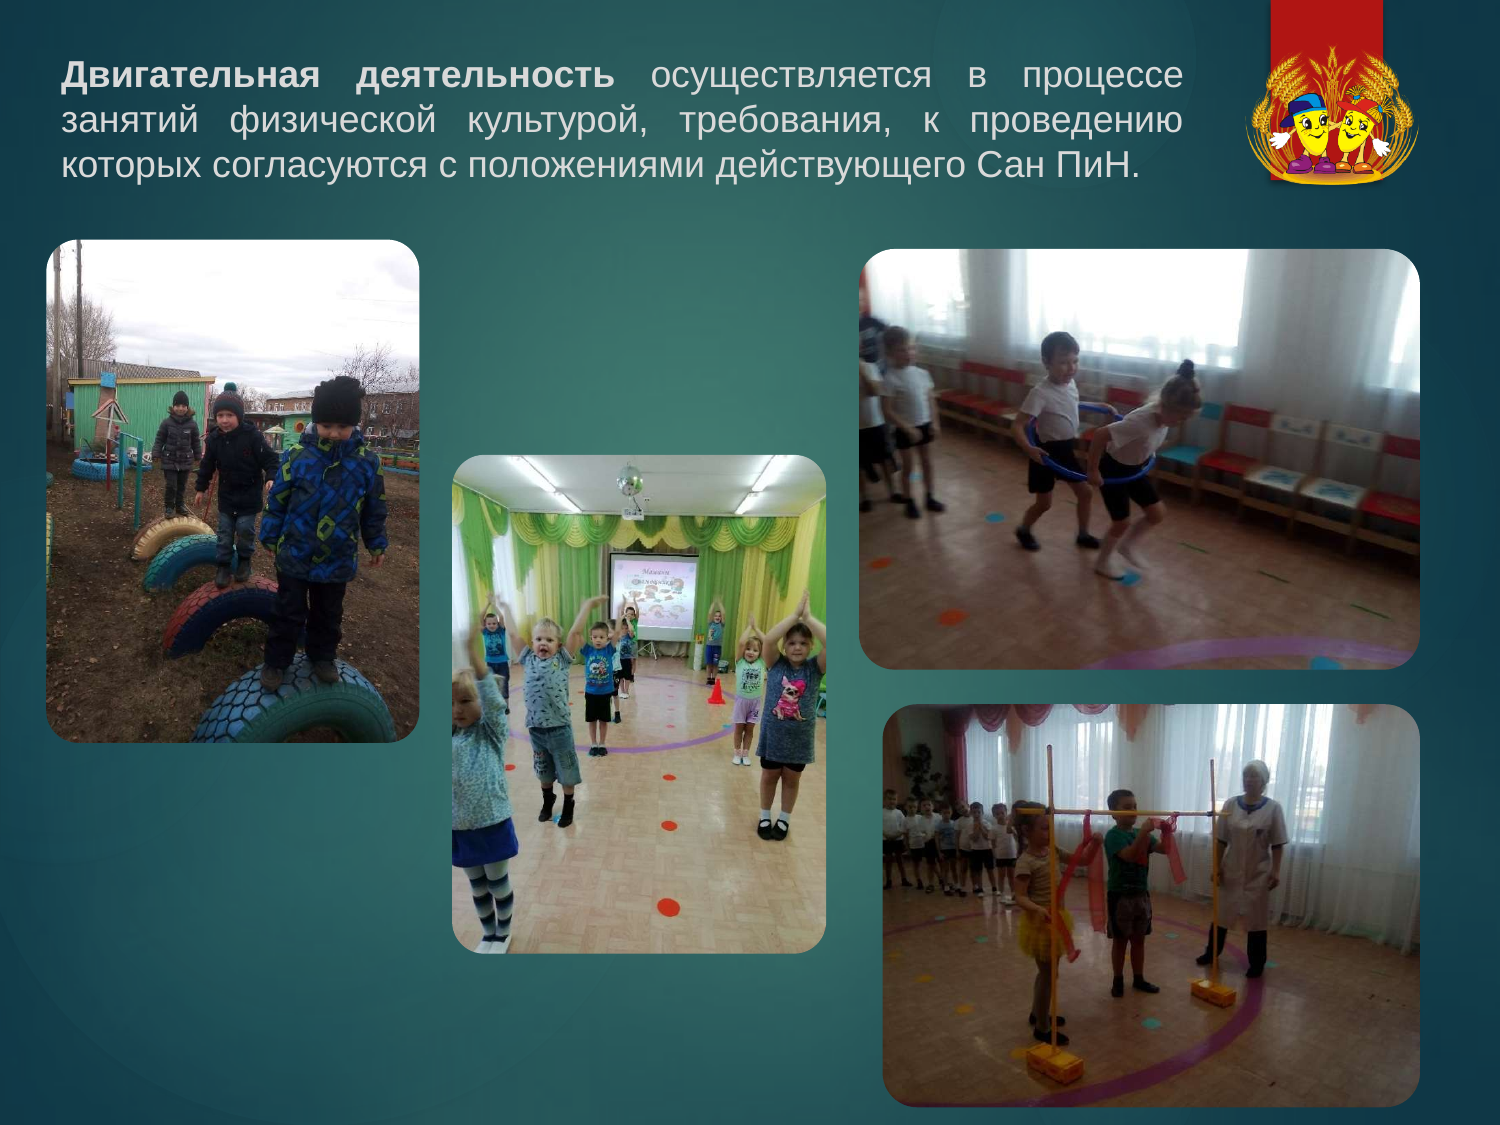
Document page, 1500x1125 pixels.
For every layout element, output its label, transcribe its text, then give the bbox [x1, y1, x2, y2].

text_box Двигательная деятельность осуществляется в процессе занятий физической культурой, требования, к проведению которых согласуются с положениями действующего Сан ПиН. [46, 42, 1199, 193]
picture [451, 454, 827, 954]
picture [858, 248, 1421, 670]
picture [46, 239, 420, 744]
picture [882, 703, 1421, 1108]
picture [1244, 42, 1420, 185]
